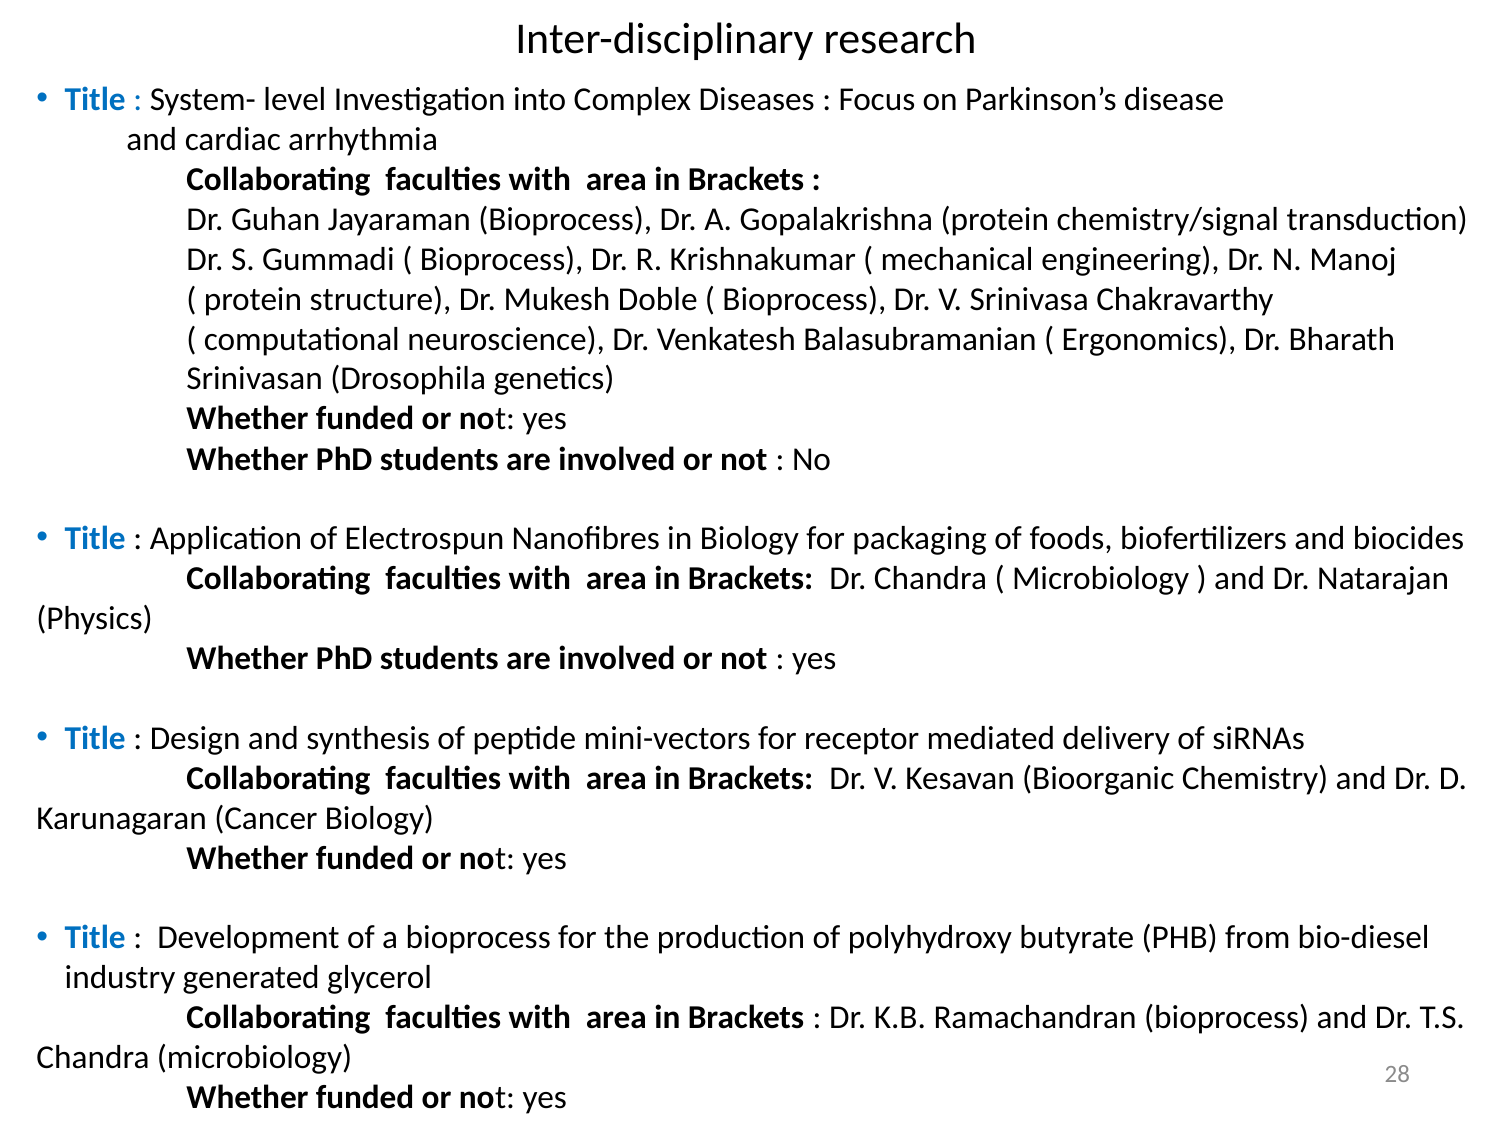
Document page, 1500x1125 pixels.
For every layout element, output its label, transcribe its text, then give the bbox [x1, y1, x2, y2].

title Inter-disciplinary research [71, 2, 1422, 69]
slide_number 28 [1074, 1042, 1425, 1103]
text_box Title : System- level Investigation into Complex Diseases : Focus on Parkinson’s disease and cardiac arrhythmia Collaborating faculties with area in Brackets : Dr. Guhan Jayaraman (Bioprocess), Dr. A. Gopalakrishna (protein chemistry/signal transduction) Dr. S. Gummadi ( Bioprocess), Dr. R. Krishnakumar ( mechanical engineering), Dr. N. Manoj ( protein structure), Dr. Mukesh Doble ( Bioprocess), Dr. V. Srinivasa Chakravarthy ( computational neuroscience), Dr. Venkatesh Balasubramanian ( Ergonomics), Dr. Bharath Srinivasan (Drosophila genetics) Whether funded or not: yes Whether PhD students are involved or not : No Title : Application of Electrospun Nanofibres in Biology for packaging of foods, biofertilizers and biocides Collaborating faculties with area in Brackets: Dr. Chandra ( Microbiology ) and Dr. Natarajan (Physics) Whether PhD students are involved or not : yes Title : Design and synthesis of peptide mini-vectors for receptor mediated delivery of siRNAs Collaborating faculties with area in Brackets: Dr. V. Kesavan (Bioorganic Chemistry) and Dr. D. Karunagaran (Cancer Biology) Whether funded or not: yes Title : Development of a bioprocess for the production of polyhydroxy butyrate (PHB) from bio-diesel industry generated glycerol Collaborating faculties with area in Brackets : Dr. K.B. Ramachandran (bioprocess) and Dr. T.S. Chandra (microbiology) Whether funded or not: yes [21, 69, 1500, 1123]
